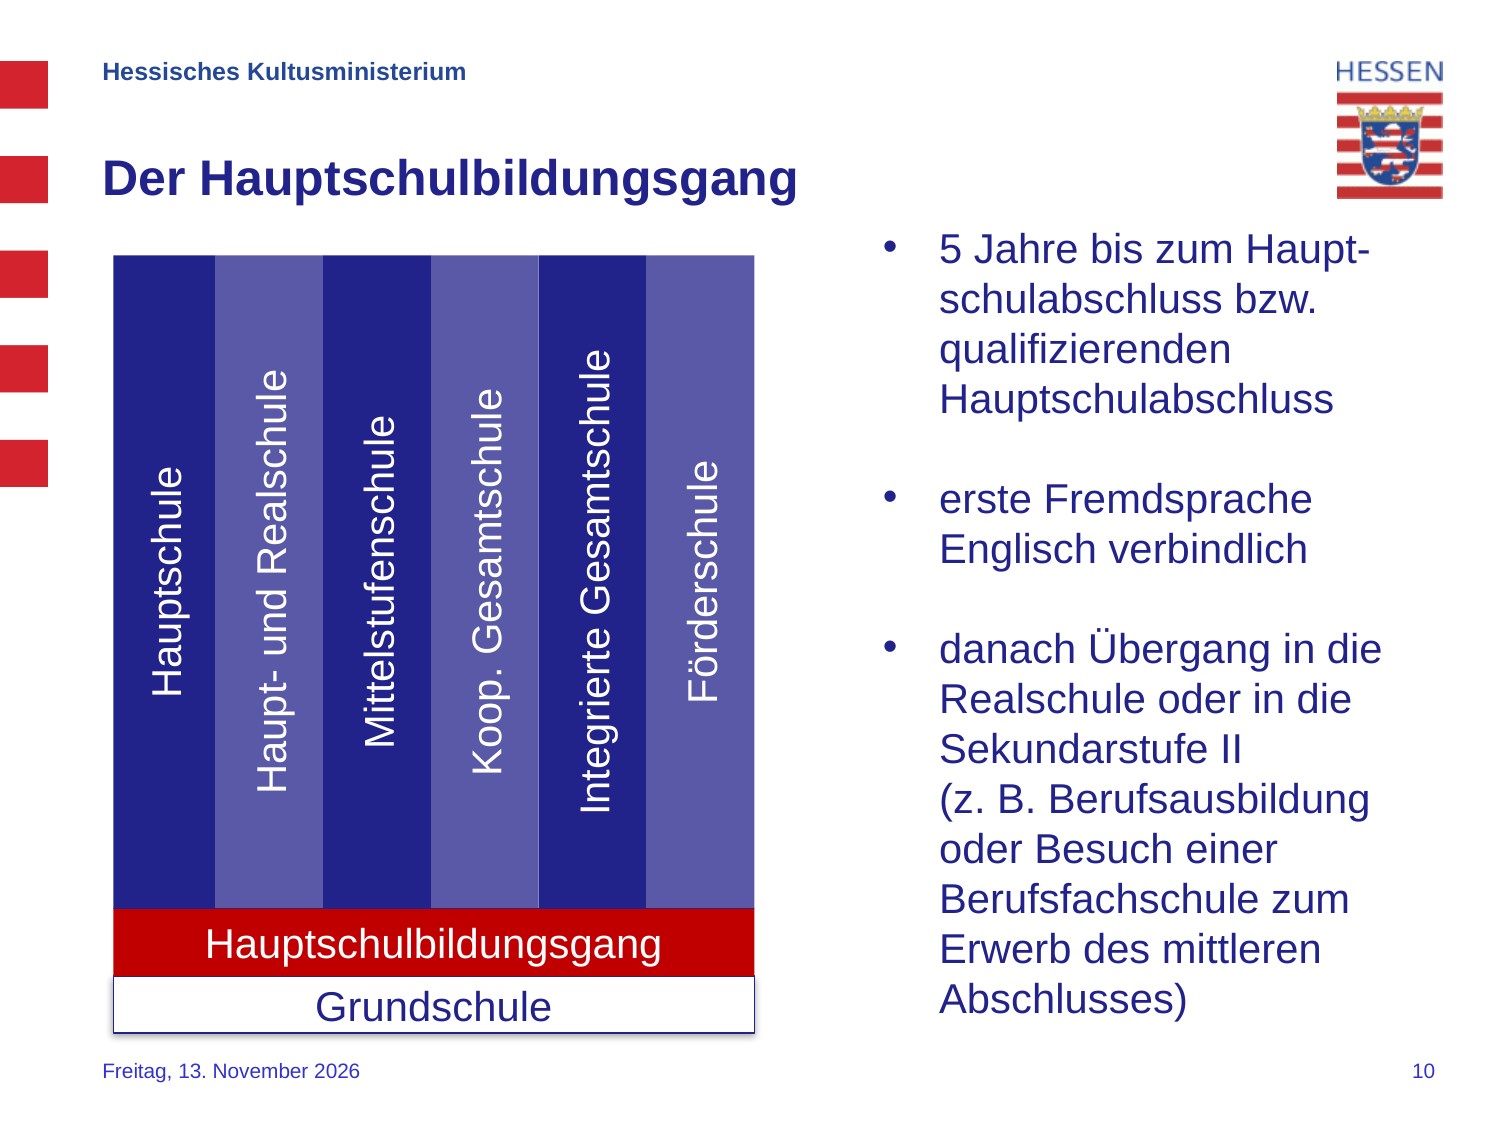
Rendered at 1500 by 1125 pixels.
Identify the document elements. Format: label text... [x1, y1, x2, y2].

text_box 5 Jahre bis zum Haupt-schulabschluss bzw. qualifizierenden Hauptschulabschluss erste Fremdsprache Englisch verbindlich danach Übergang in die Realschule oder in die Sekundarstufe II (z. B. Berufsausbildung oder Besuch einer Berufsfachschule zum Erwerb des mittleren Abschlusses) [866, 218, 1449, 1025]
title Der Hauptschulbildungsgang [87, 137, 1363, 220]
footer Hessisches Kultusministerium [86, 47, 563, 124]
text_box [113, 255, 755, 1034]
picture [0, 61, 48, 487]
picture [1337, 61, 1443, 199]
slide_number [87, 1049, 571, 1113]
